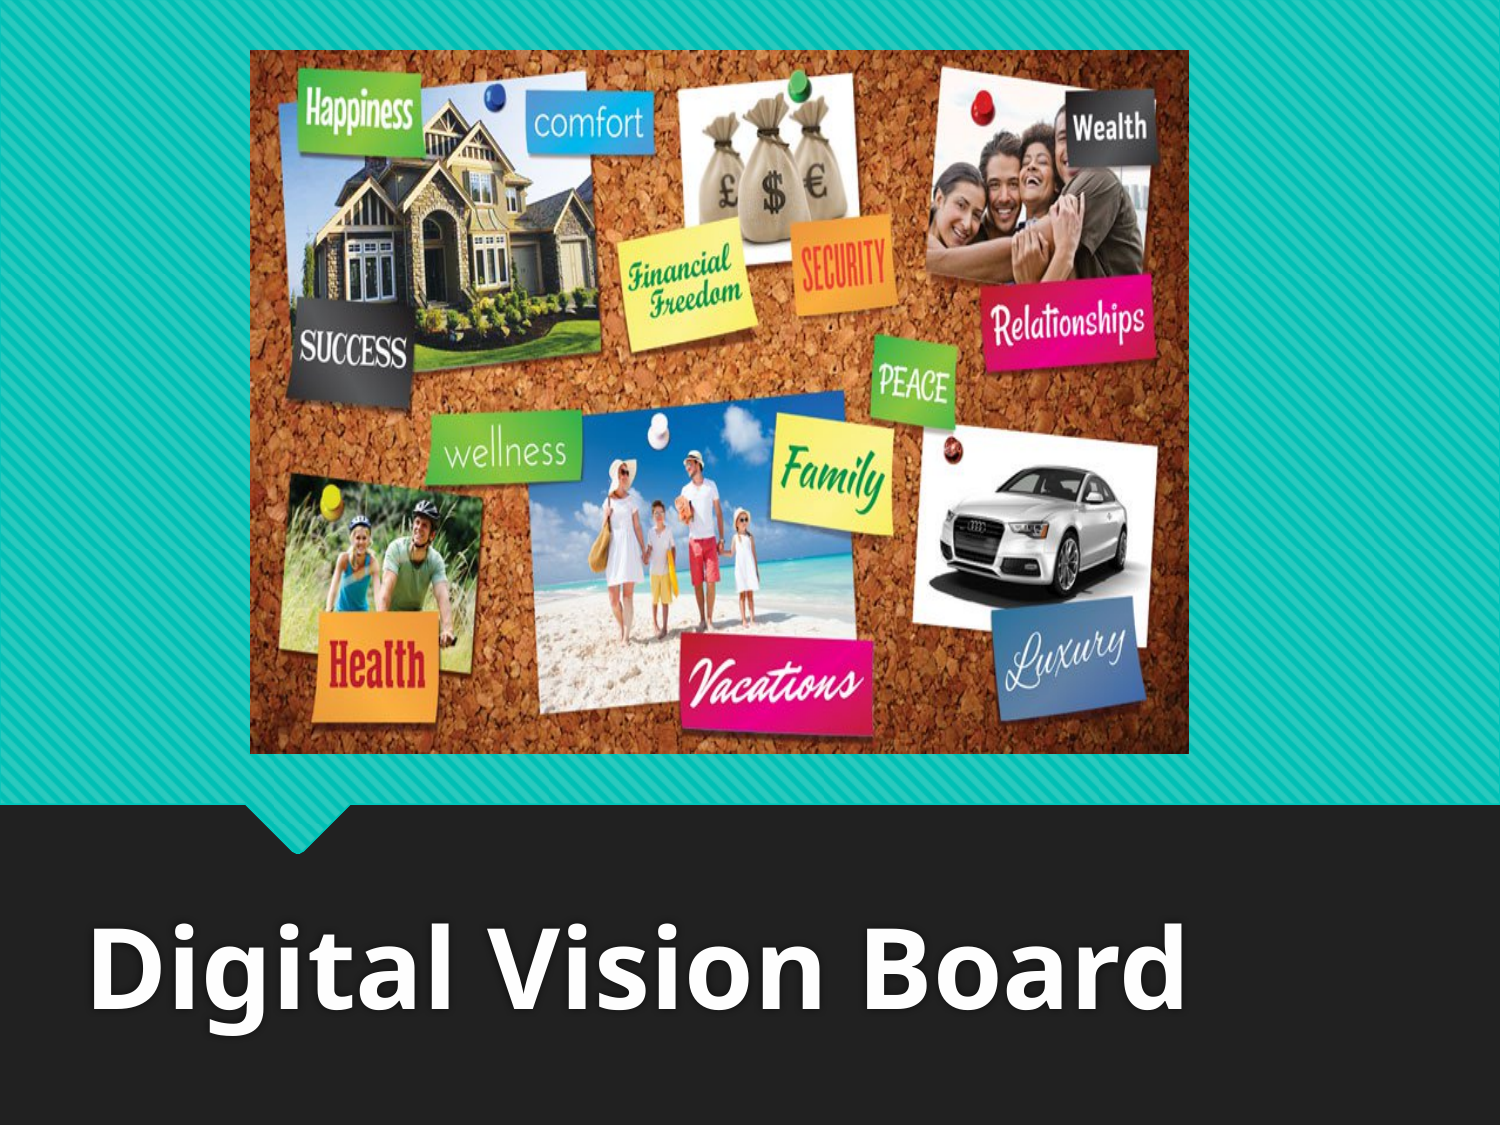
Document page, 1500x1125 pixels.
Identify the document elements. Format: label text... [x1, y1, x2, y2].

picture [250, 50, 1189, 754]
title Digital Vision Board [69, 897, 1370, 1040]
